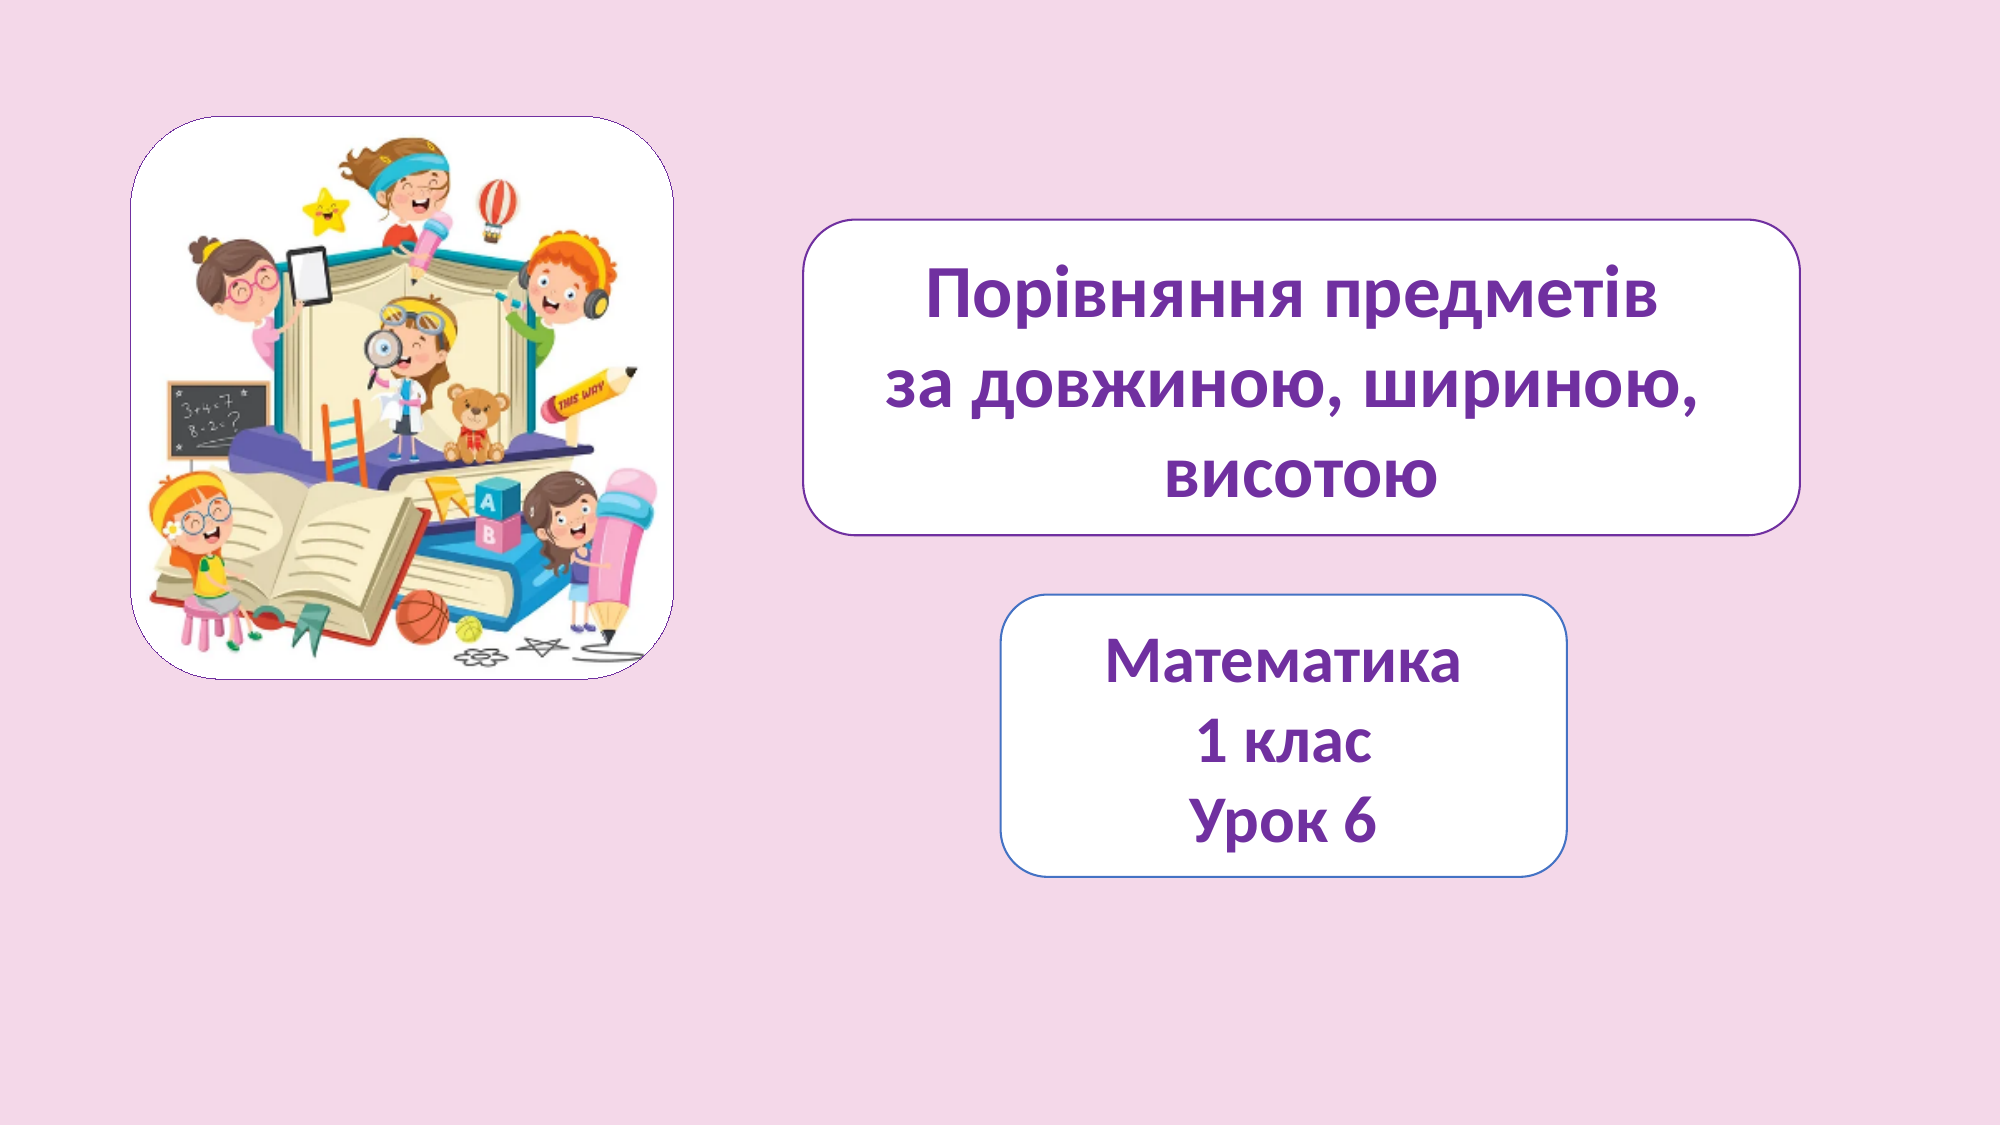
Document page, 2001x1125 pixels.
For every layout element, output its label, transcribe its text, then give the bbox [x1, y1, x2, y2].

text_box Математика 1 клас Урок 6 [999, 593, 1568, 878]
text_box Порівняння предметів за довжиною, шириною, висотою [802, 218, 1801, 537]
picture [130, 116, 674, 680]
